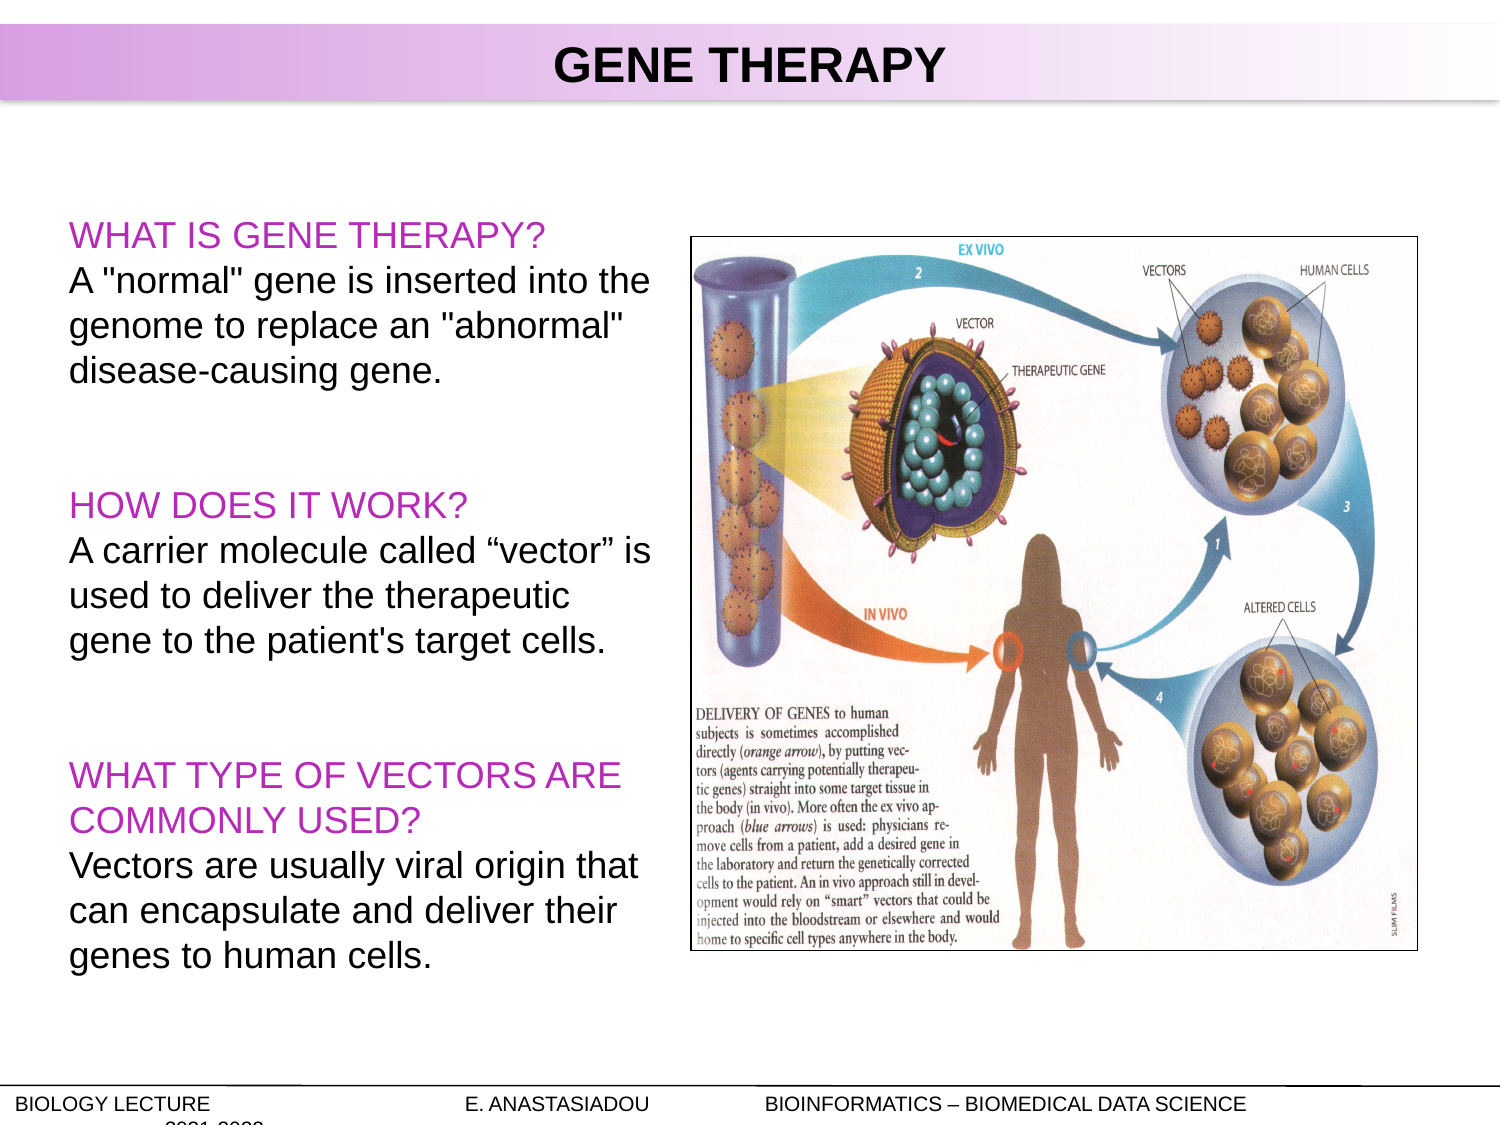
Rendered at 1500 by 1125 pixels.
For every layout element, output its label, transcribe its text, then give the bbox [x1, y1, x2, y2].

text_box Biology Lecture E. Anastasiadou Bioinformatics – Biomedical Data Science 2021-2022 [0, 1093, 1500, 1125]
picture [691, 237, 1417, 951]
text_box WHAT IS GENE THERAPY? A "normal" gene is inserted into the genome to replace an "abnormal" disease-causing gene. HOW DOES IT WORK? A carrier molecule called “vector” is used to deliver the therapeutic gene to the patient's target cells. WHAT TYPE OF VECTORS ARE COMMONLY USED? Vectors are usually viral origin that can encapsulate and deliver their genes to human cells. [54, 203, 672, 984]
text_box Gene Therapy [0, 24, 1500, 101]
